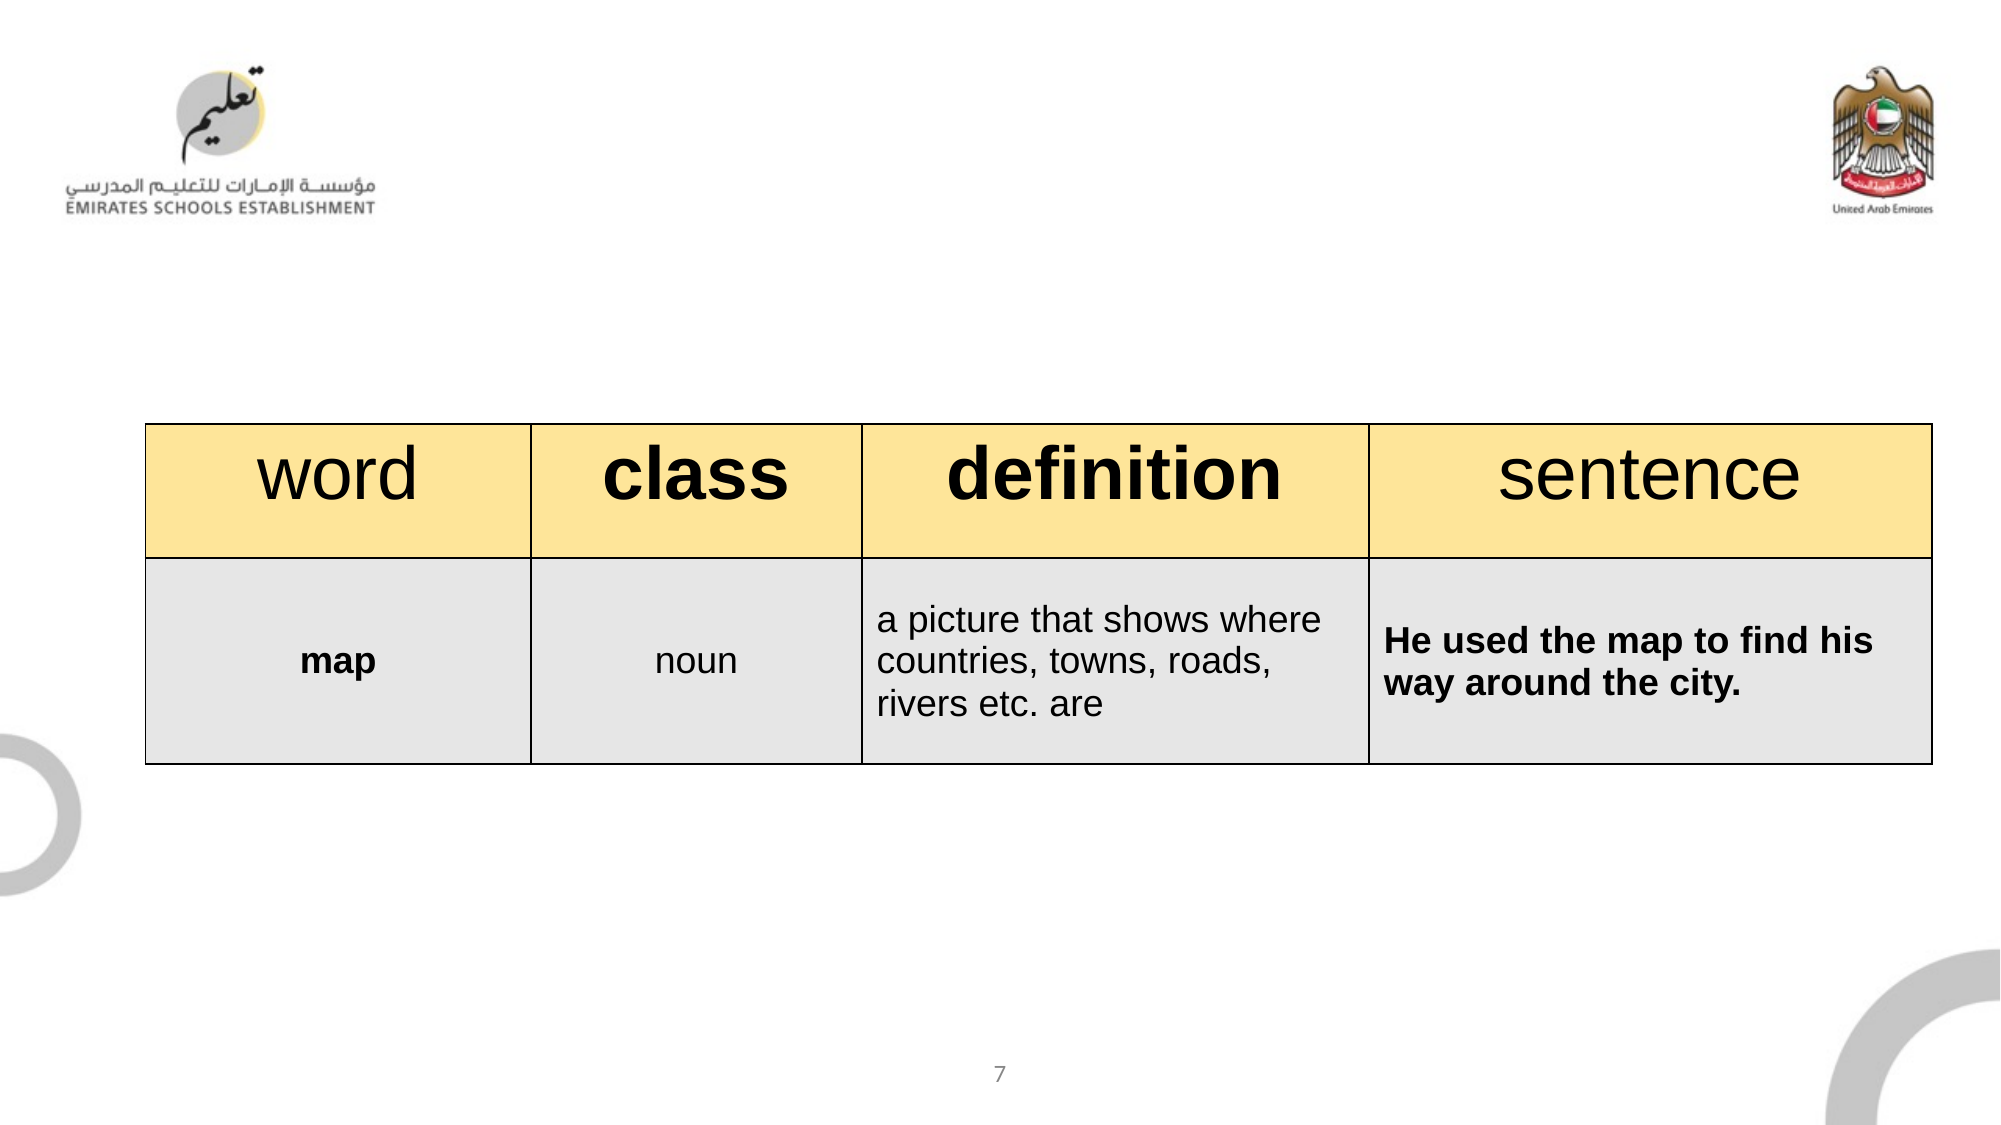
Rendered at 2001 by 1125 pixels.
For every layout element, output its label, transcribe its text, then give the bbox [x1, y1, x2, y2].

picture [0, 0, 2001, 1125]
table_header sentence [1370, 425, 1931, 557]
table_cell He used the map to find his way around the city. [1370, 559, 1931, 763]
table_header class [532, 425, 861, 557]
table_cell map [146, 559, 530, 763]
table_header definition [863, 425, 1368, 557]
table_header word [146, 425, 530, 557]
slide_number 7 [774, 1042, 1225, 1103]
table_cell a picture that shows where countries, towns, roads, rivers etc. are [863, 559, 1368, 763]
table_cell noun [532, 559, 861, 763]
